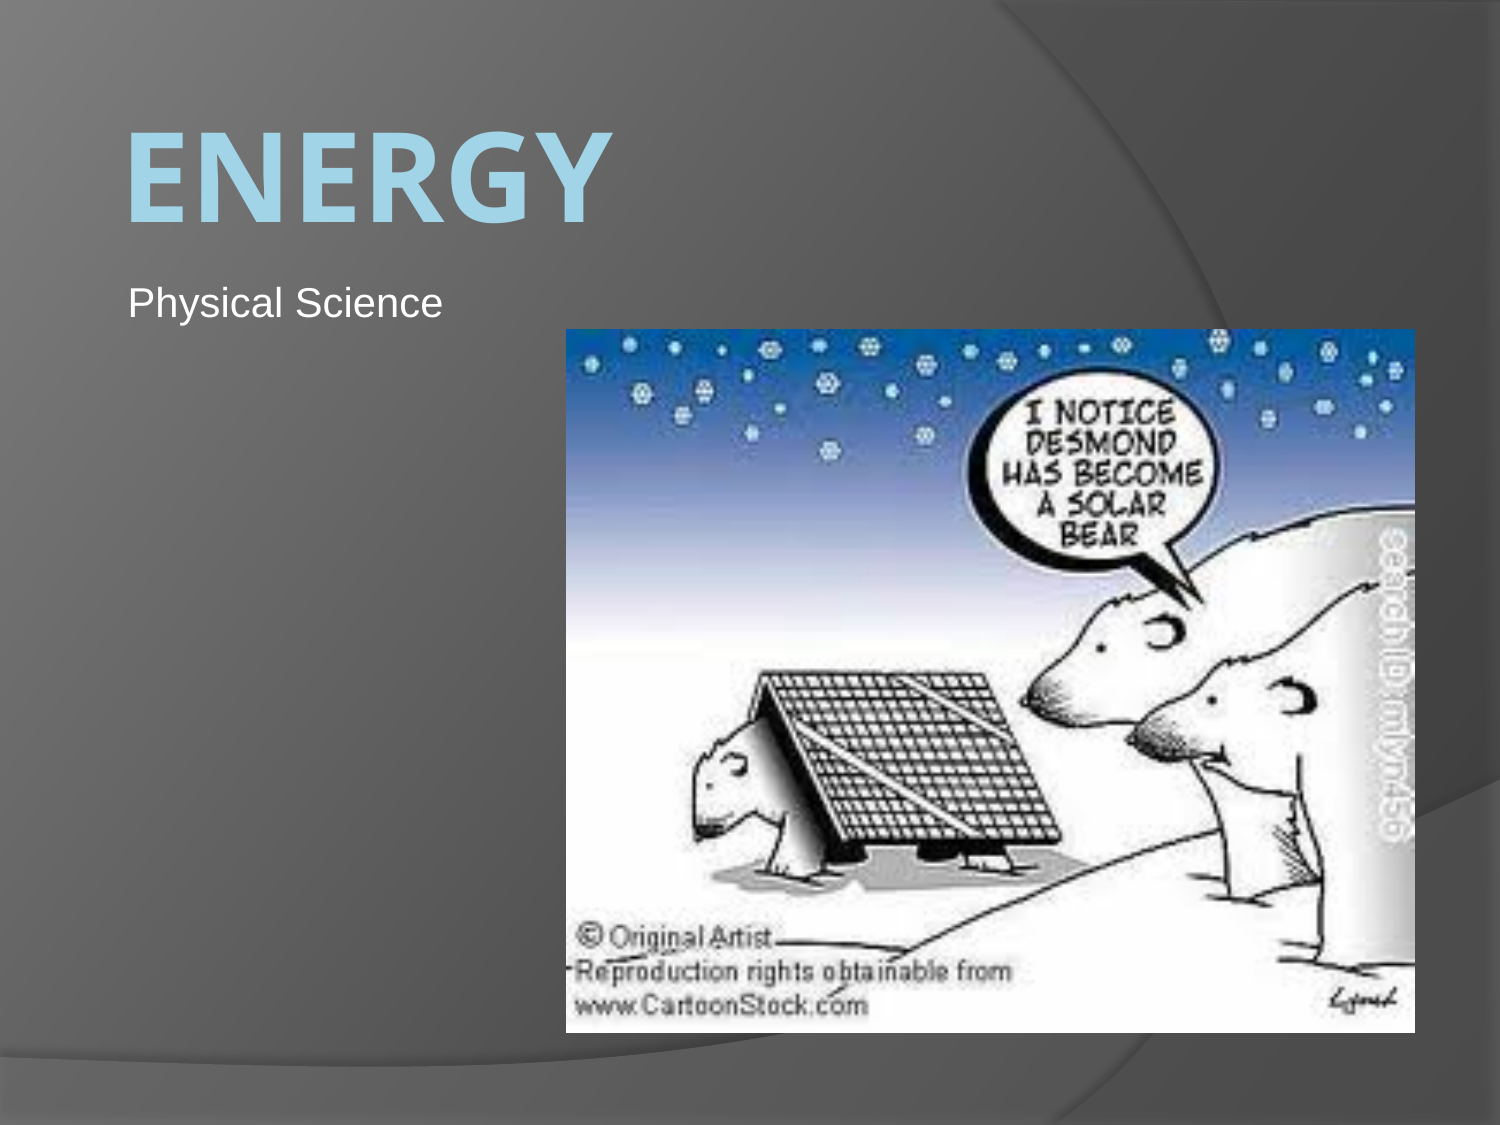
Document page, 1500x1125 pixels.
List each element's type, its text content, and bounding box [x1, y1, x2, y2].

title Energy [113, 89, 1389, 278]
picture [566, 329, 1415, 1033]
subtitle Physical Science [112, 244, 1176, 326]
